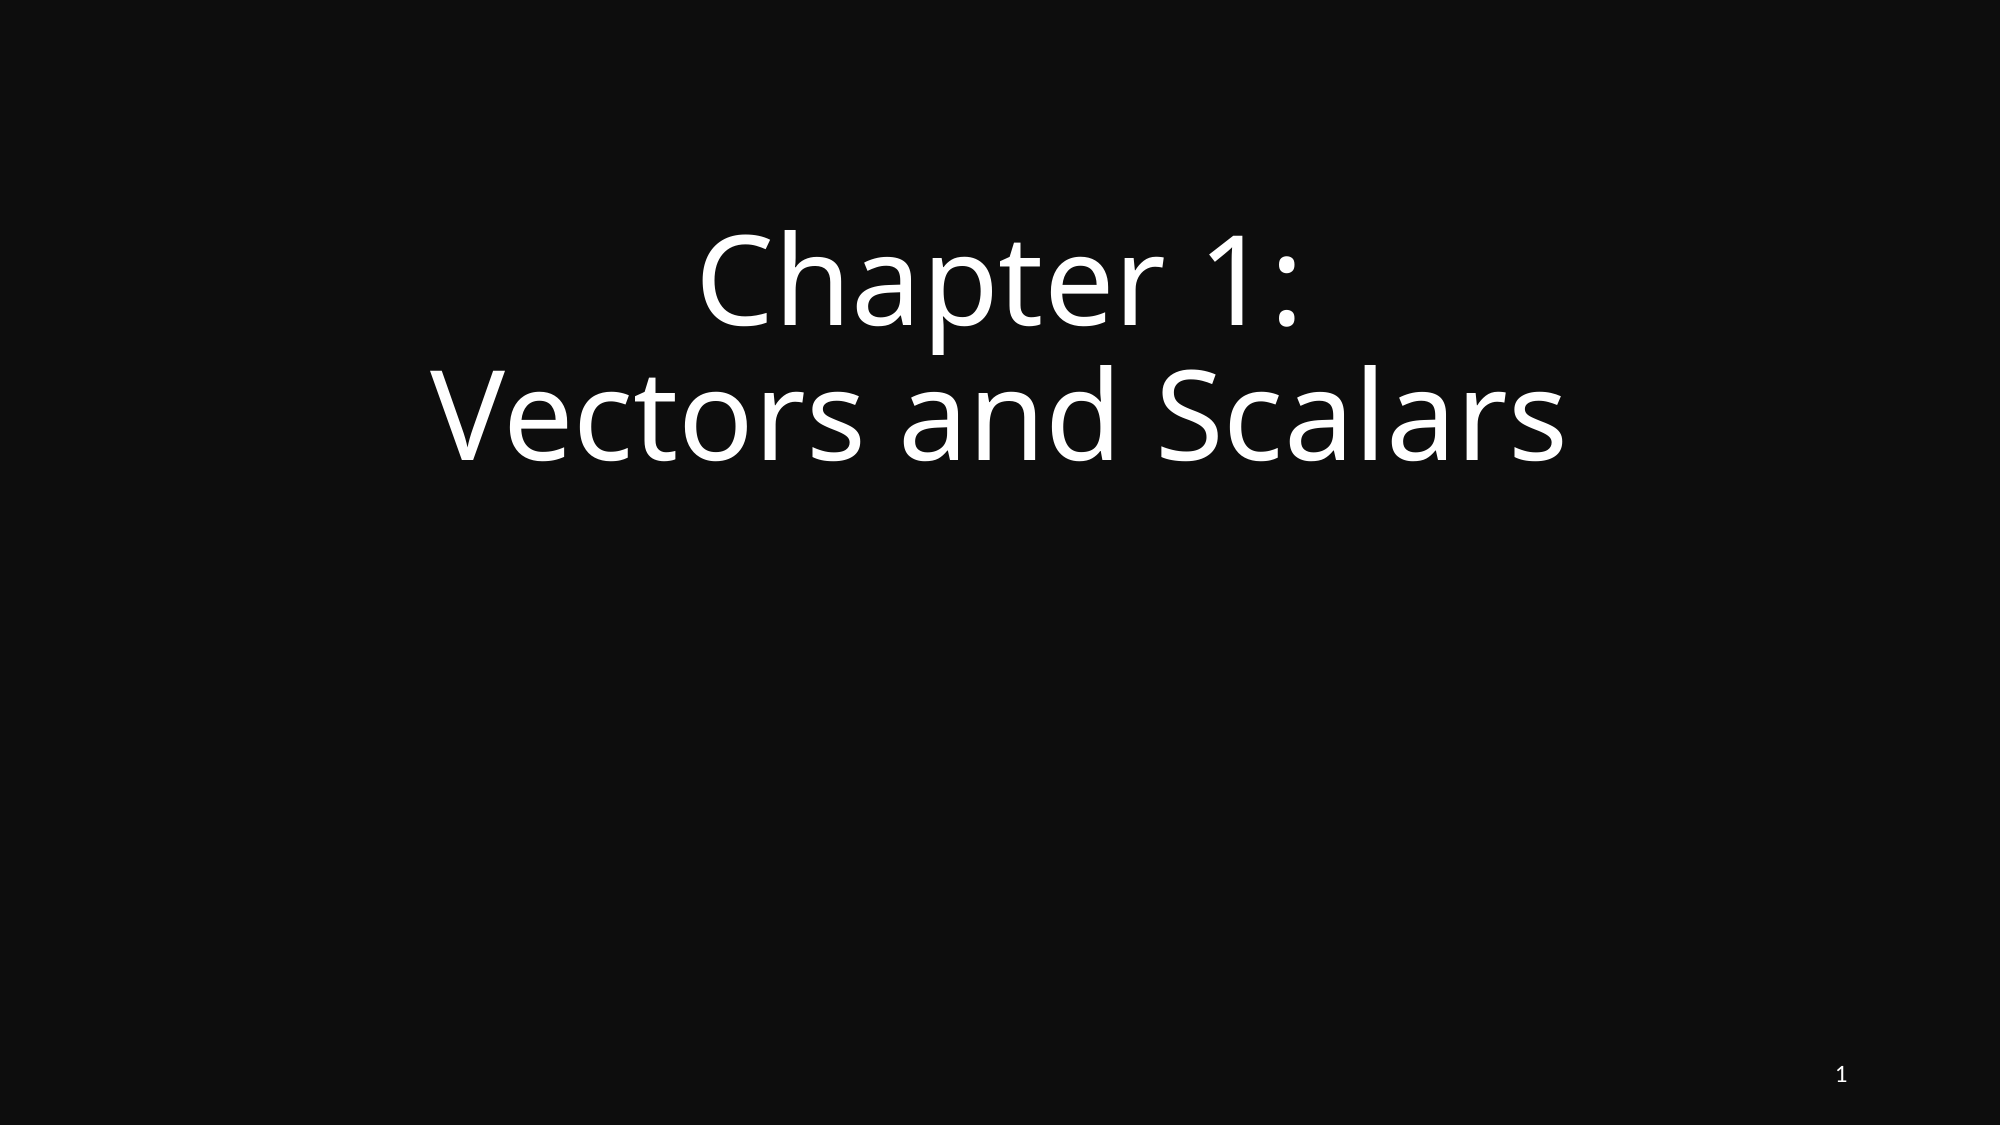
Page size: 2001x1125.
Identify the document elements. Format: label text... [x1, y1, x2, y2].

slide_number 1 [1412, 1042, 1863, 1103]
title Chapter 1: Vectors and Scalars [249, 184, 1750, 496]
